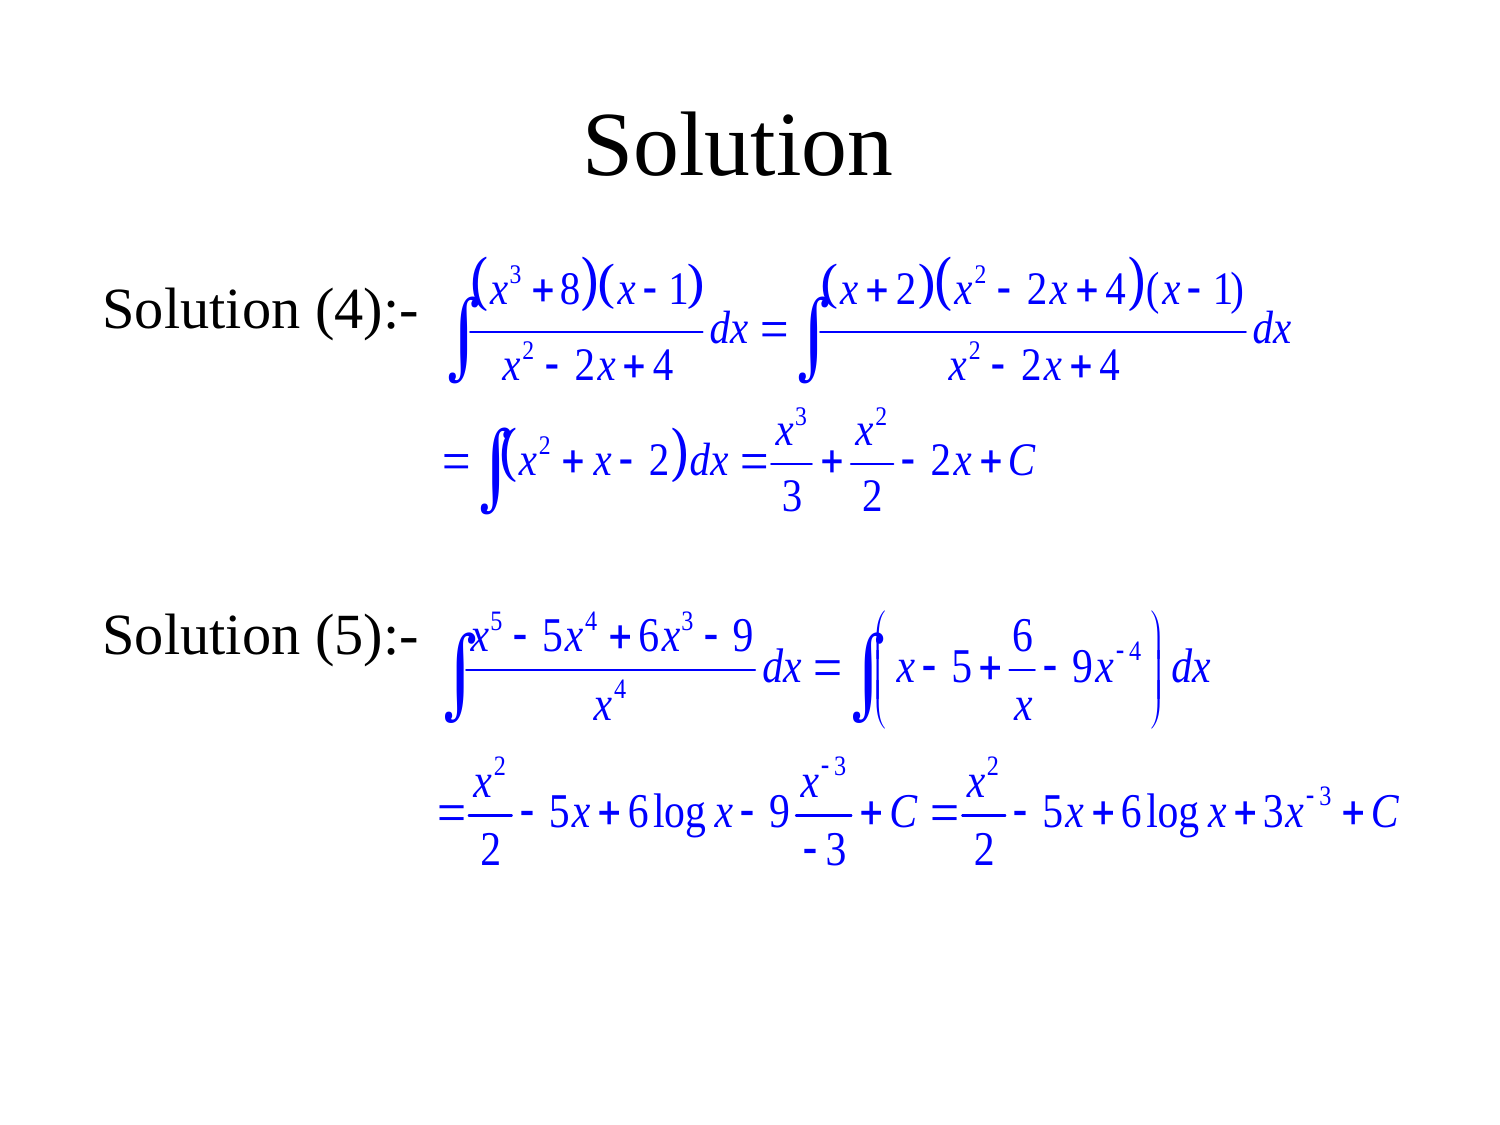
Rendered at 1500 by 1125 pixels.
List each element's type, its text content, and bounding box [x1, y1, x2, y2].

title Solution [75, 45, 1425, 233]
list Solution (4):- Solution (5):- [87, 262, 1425, 1005]
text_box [433, 249, 1301, 523]
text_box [428, 599, 1410, 876]
